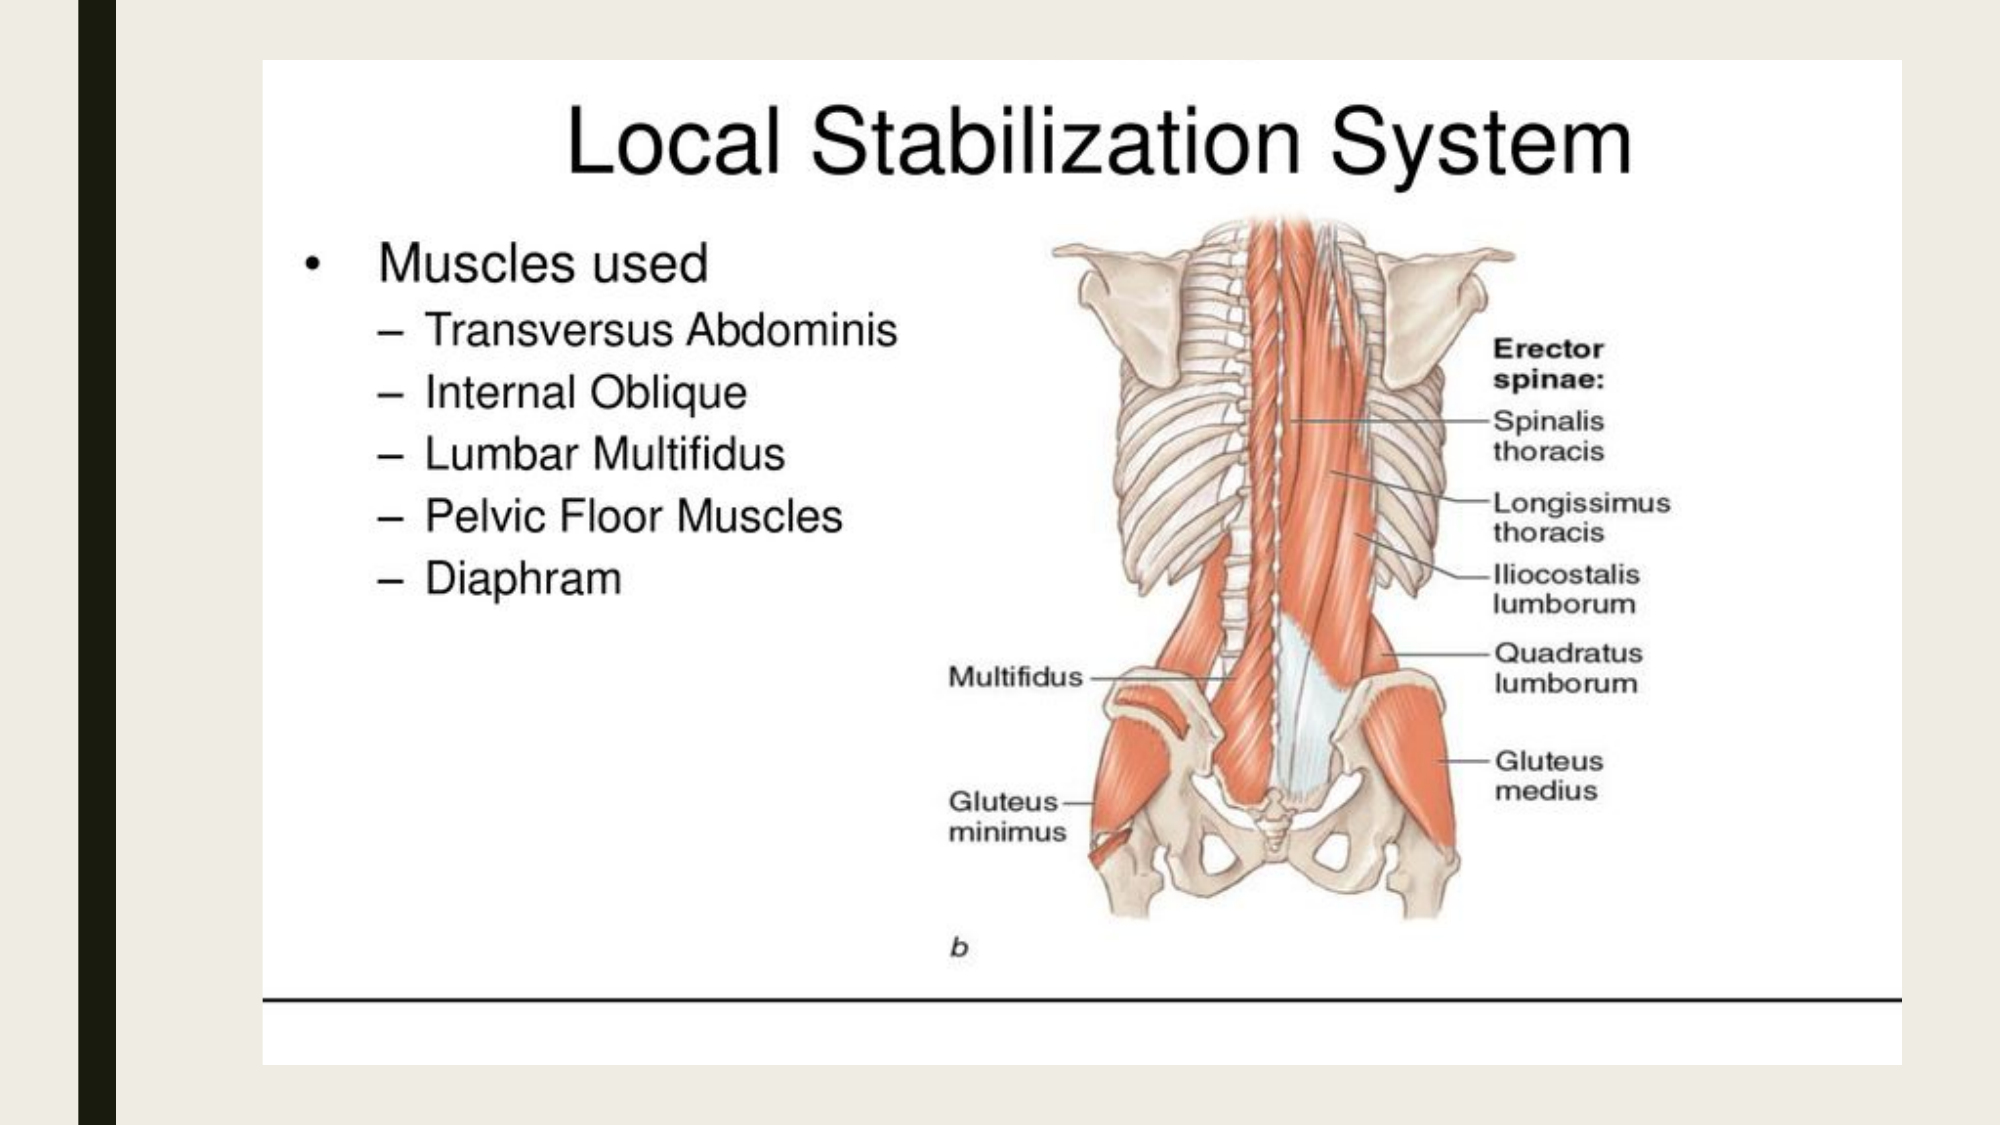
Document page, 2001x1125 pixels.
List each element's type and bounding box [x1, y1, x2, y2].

list [262, 60, 1902, 1065]
